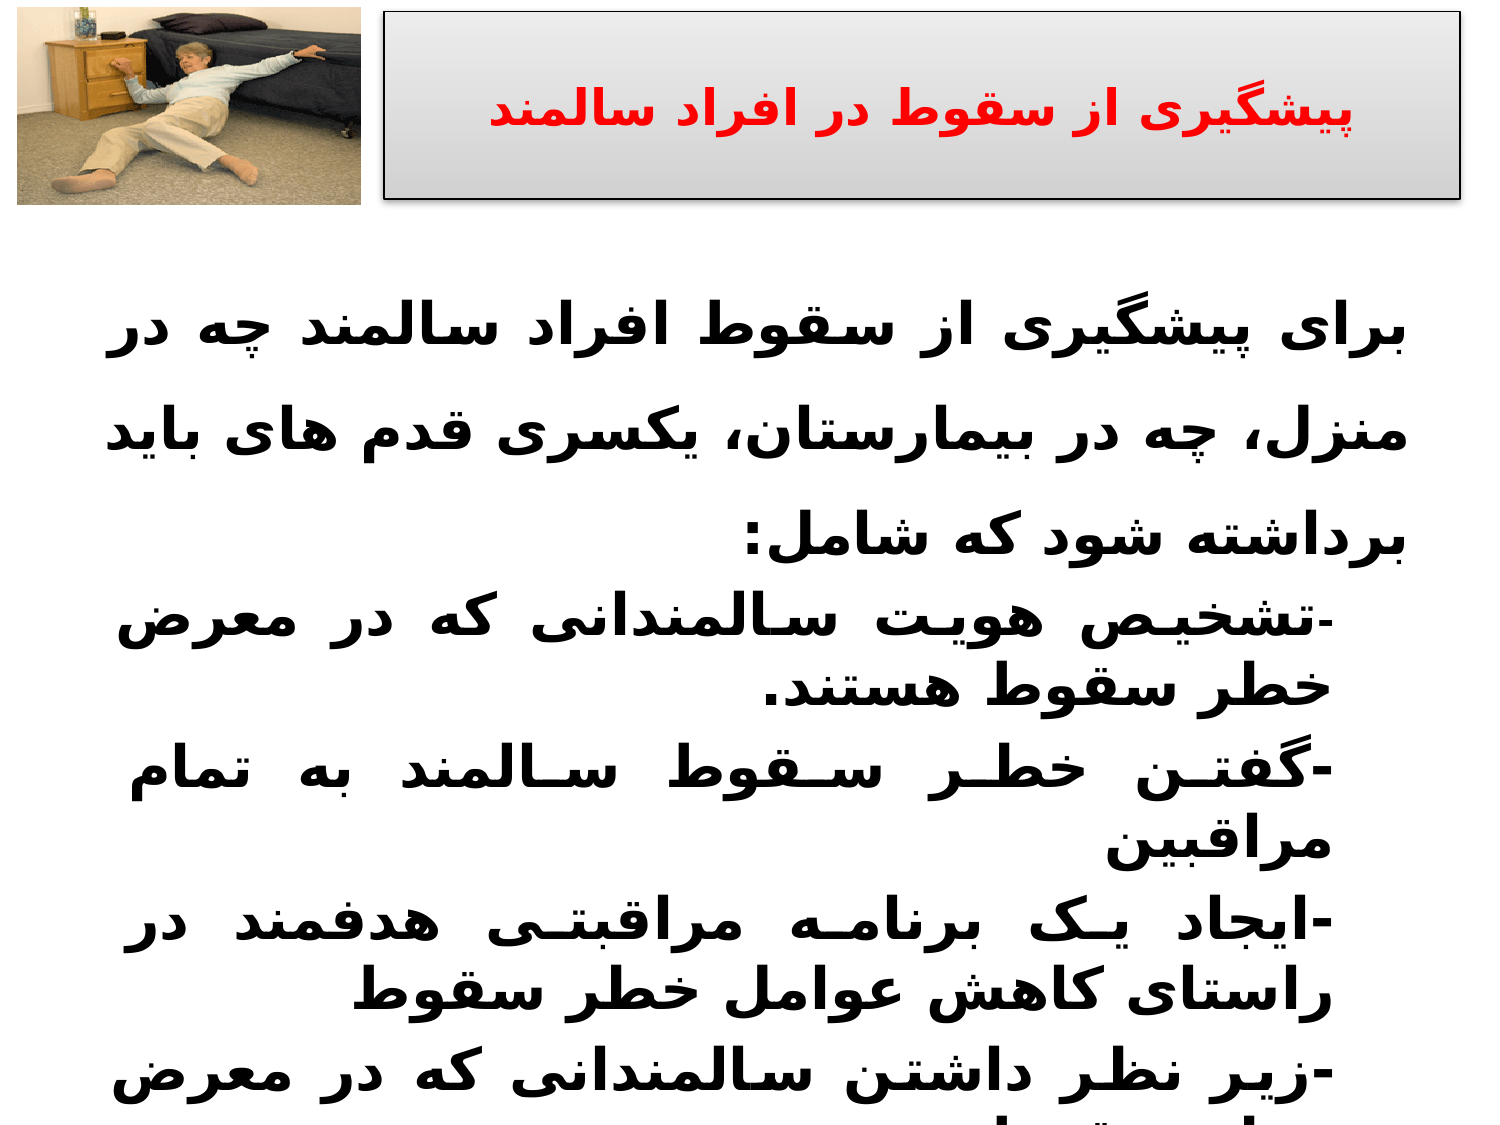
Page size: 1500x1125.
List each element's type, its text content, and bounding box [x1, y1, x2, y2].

text_box برای پیشگیری از سقوط افراد سالمند چه در منزل، چه در بیمارستان، یکسری قدم های باید برداشته شود که شامل: -تشخیص هویت سالمندانی که در معرض خطر سقوط هستند. -گفتن خطر سقوط سالمند به تمام مراقبین -ایجاد یک برنامه مراقبتی هدفمند در راستای کاهش عوامل خطر سقوط -زیر نظر داشتن سالمندانی که در معرض خطر سقوط هستند -انجام ارزیابی ها و معاینات پس از سقوط -اصلاح و تغییر برنامه مراقبتی سالمند بر اساس ارزیابی مجدد خطر سقوط [88, 243, 1425, 1090]
title پیشگیری از سقوط در افراد سالمند [383, 11, 1461, 200]
picture [17, 6, 362, 205]
